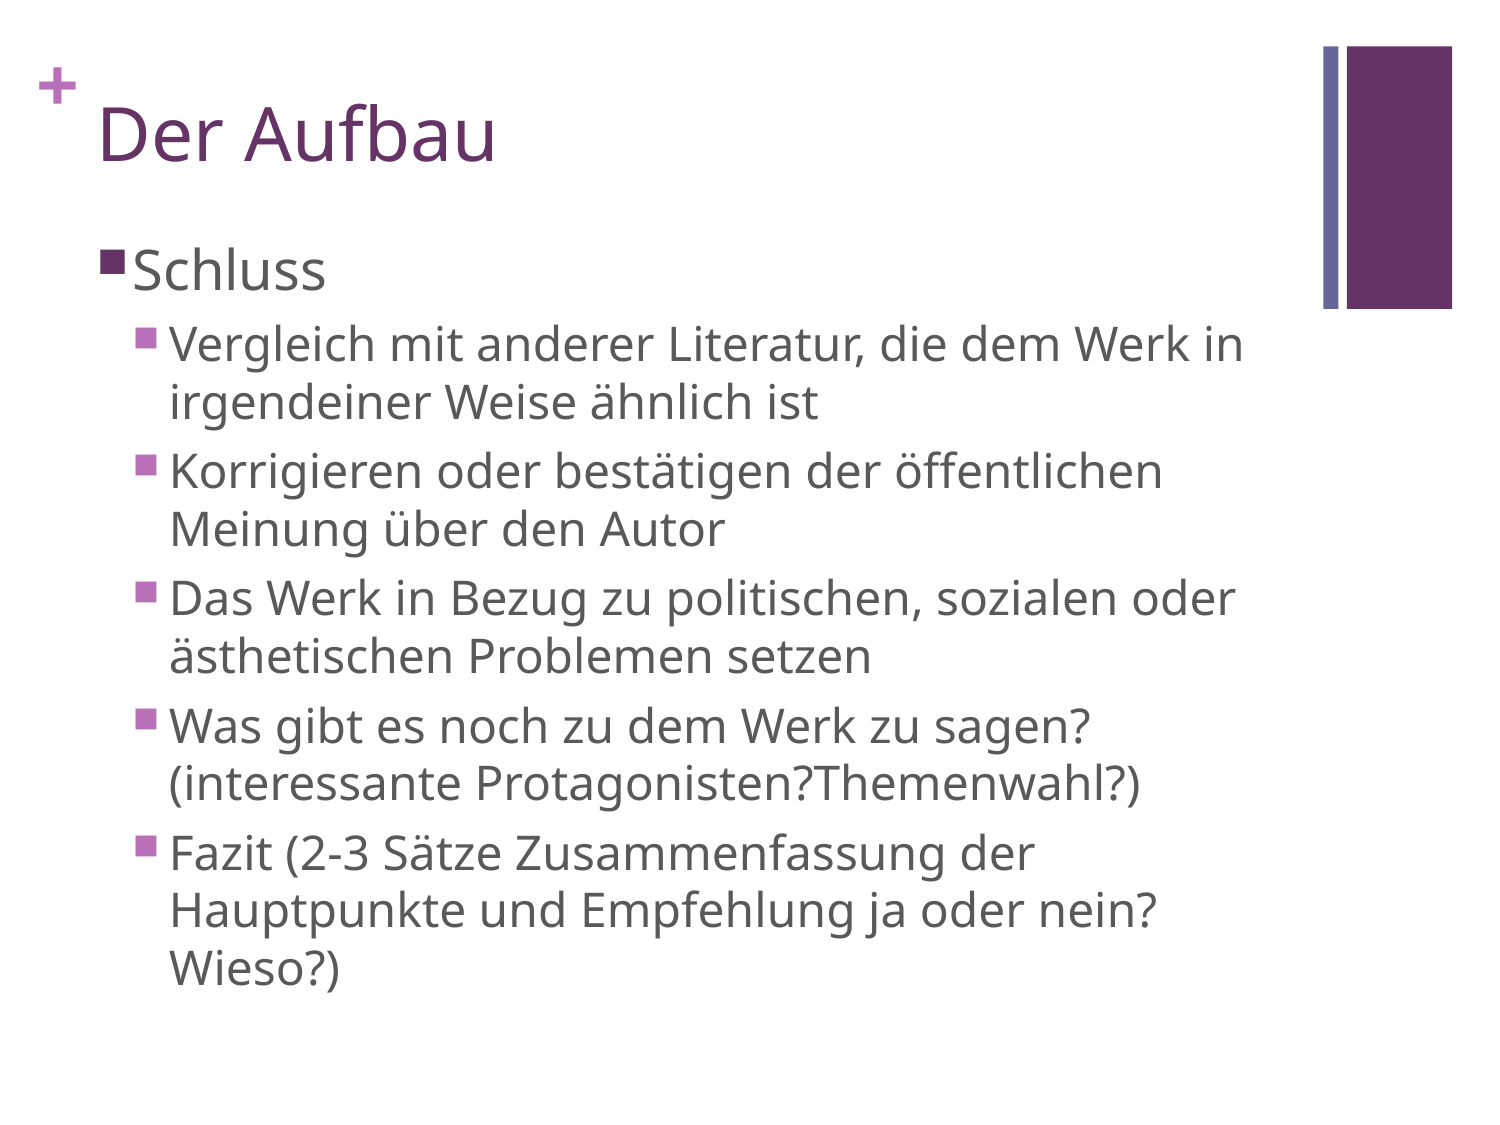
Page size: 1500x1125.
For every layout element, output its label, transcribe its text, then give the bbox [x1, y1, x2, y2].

list Schluss Vergleich mit anderer Literatur, die dem Werk in irgendeiner Weise ähnlich ist Korrigieren oder bestätigen der öffentlichen Meinung über den Autor Das Werk in Bezug zu politischen, sozialen oder ästhetischen Problemen setzen Was gibt es noch zu dem Werk zu sagen? (interessante Protagonisten?Themenwahl?) Fazit (2-3 Sätze Zusammenfassung der Hauptpunkte und Empfehlung ja oder nein?Wieso?) [81, 227, 1322, 1005]
title Der Aufbau [81, 79, 1322, 227]
